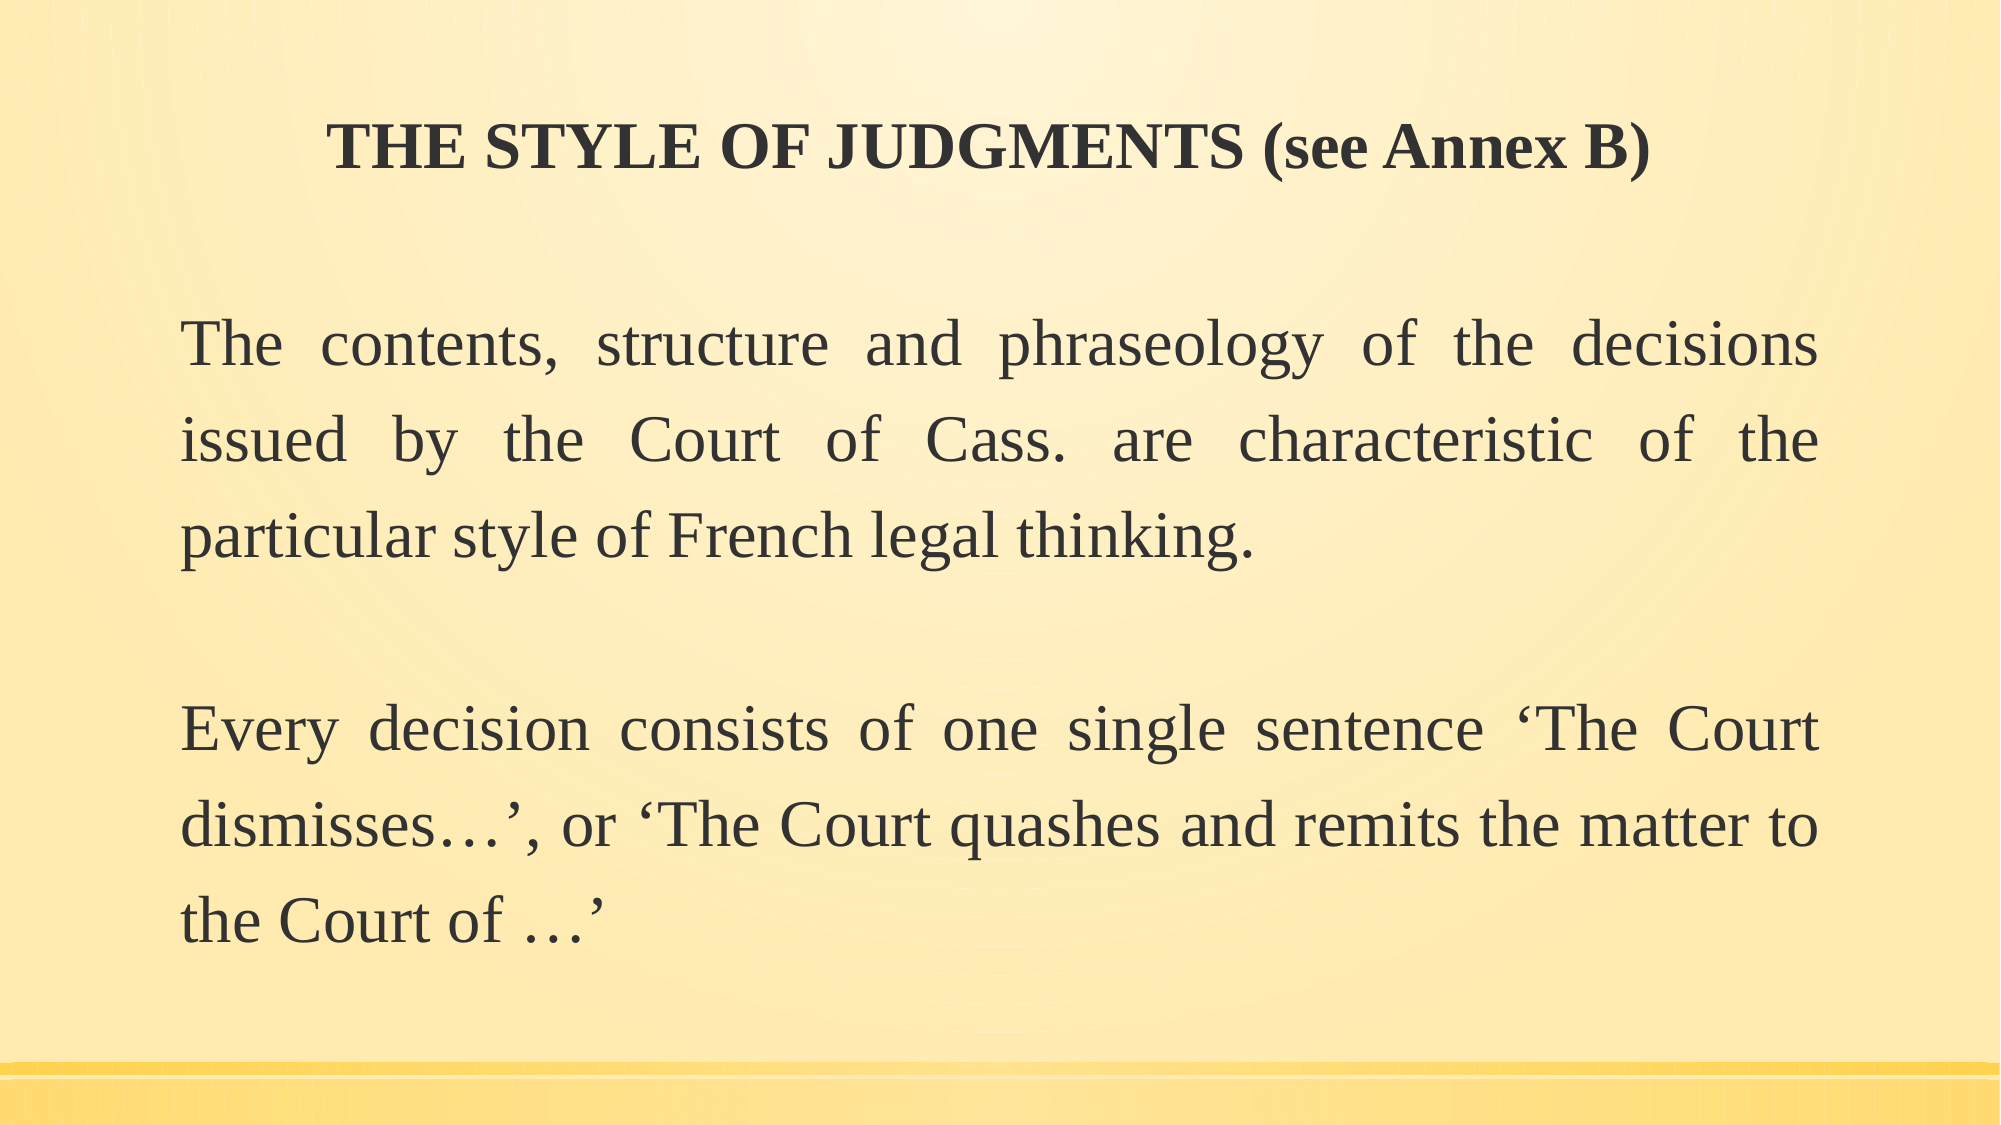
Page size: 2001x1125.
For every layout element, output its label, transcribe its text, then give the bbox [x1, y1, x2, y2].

list The contents, structure and phraseology of the decisions issued by the Court of Cass. are characteristic of the particular style of French legal thinking. Every decision consists of one single sentence ‘The Court dismisses…’, or ‘The Court quashes and remits the matter to the Court of …’ [158, 275, 1839, 1037]
title THE STYLE OF JUDGMENTS (see Annex B) [71, 92, 1909, 191]
